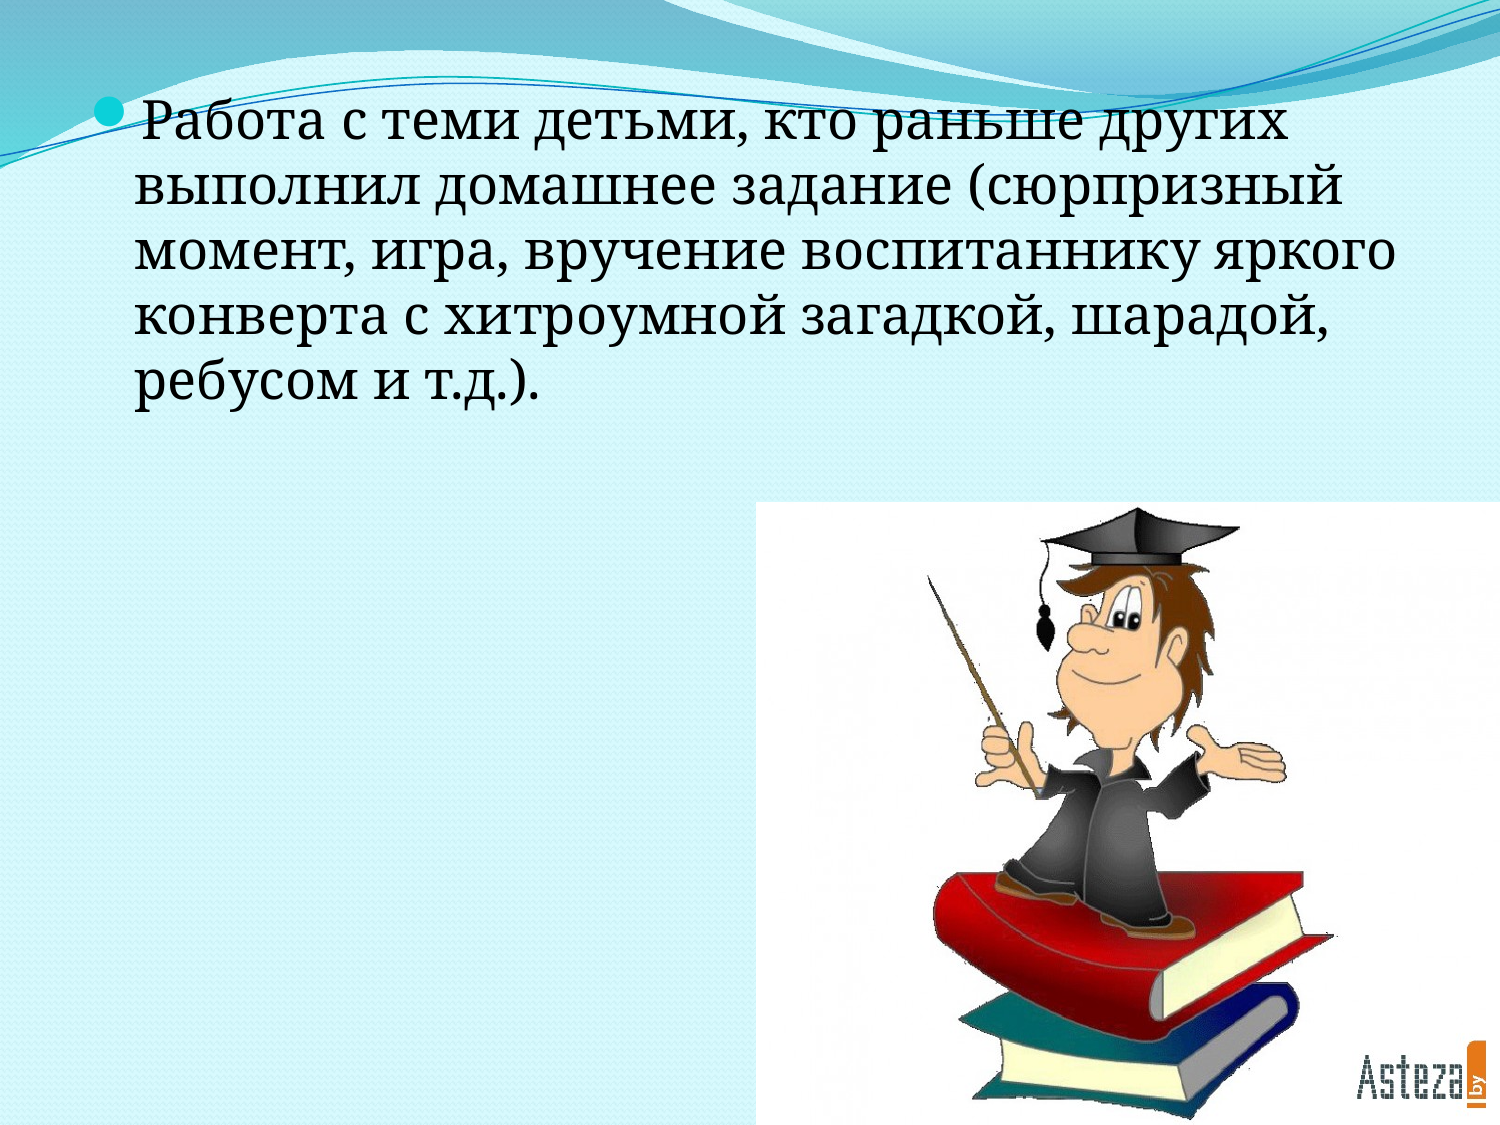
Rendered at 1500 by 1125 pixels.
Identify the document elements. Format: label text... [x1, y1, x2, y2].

picture [756, 502, 1500, 1125]
list Работа с теми детьми, кто раньше других выполнил домашнее задание (сюрпризный момент, игра, вручение воспитаннику яркого конверта с хитроумной загадкой, шарадой, ребусом и т.д.). [75, 78, 1425, 1005]
